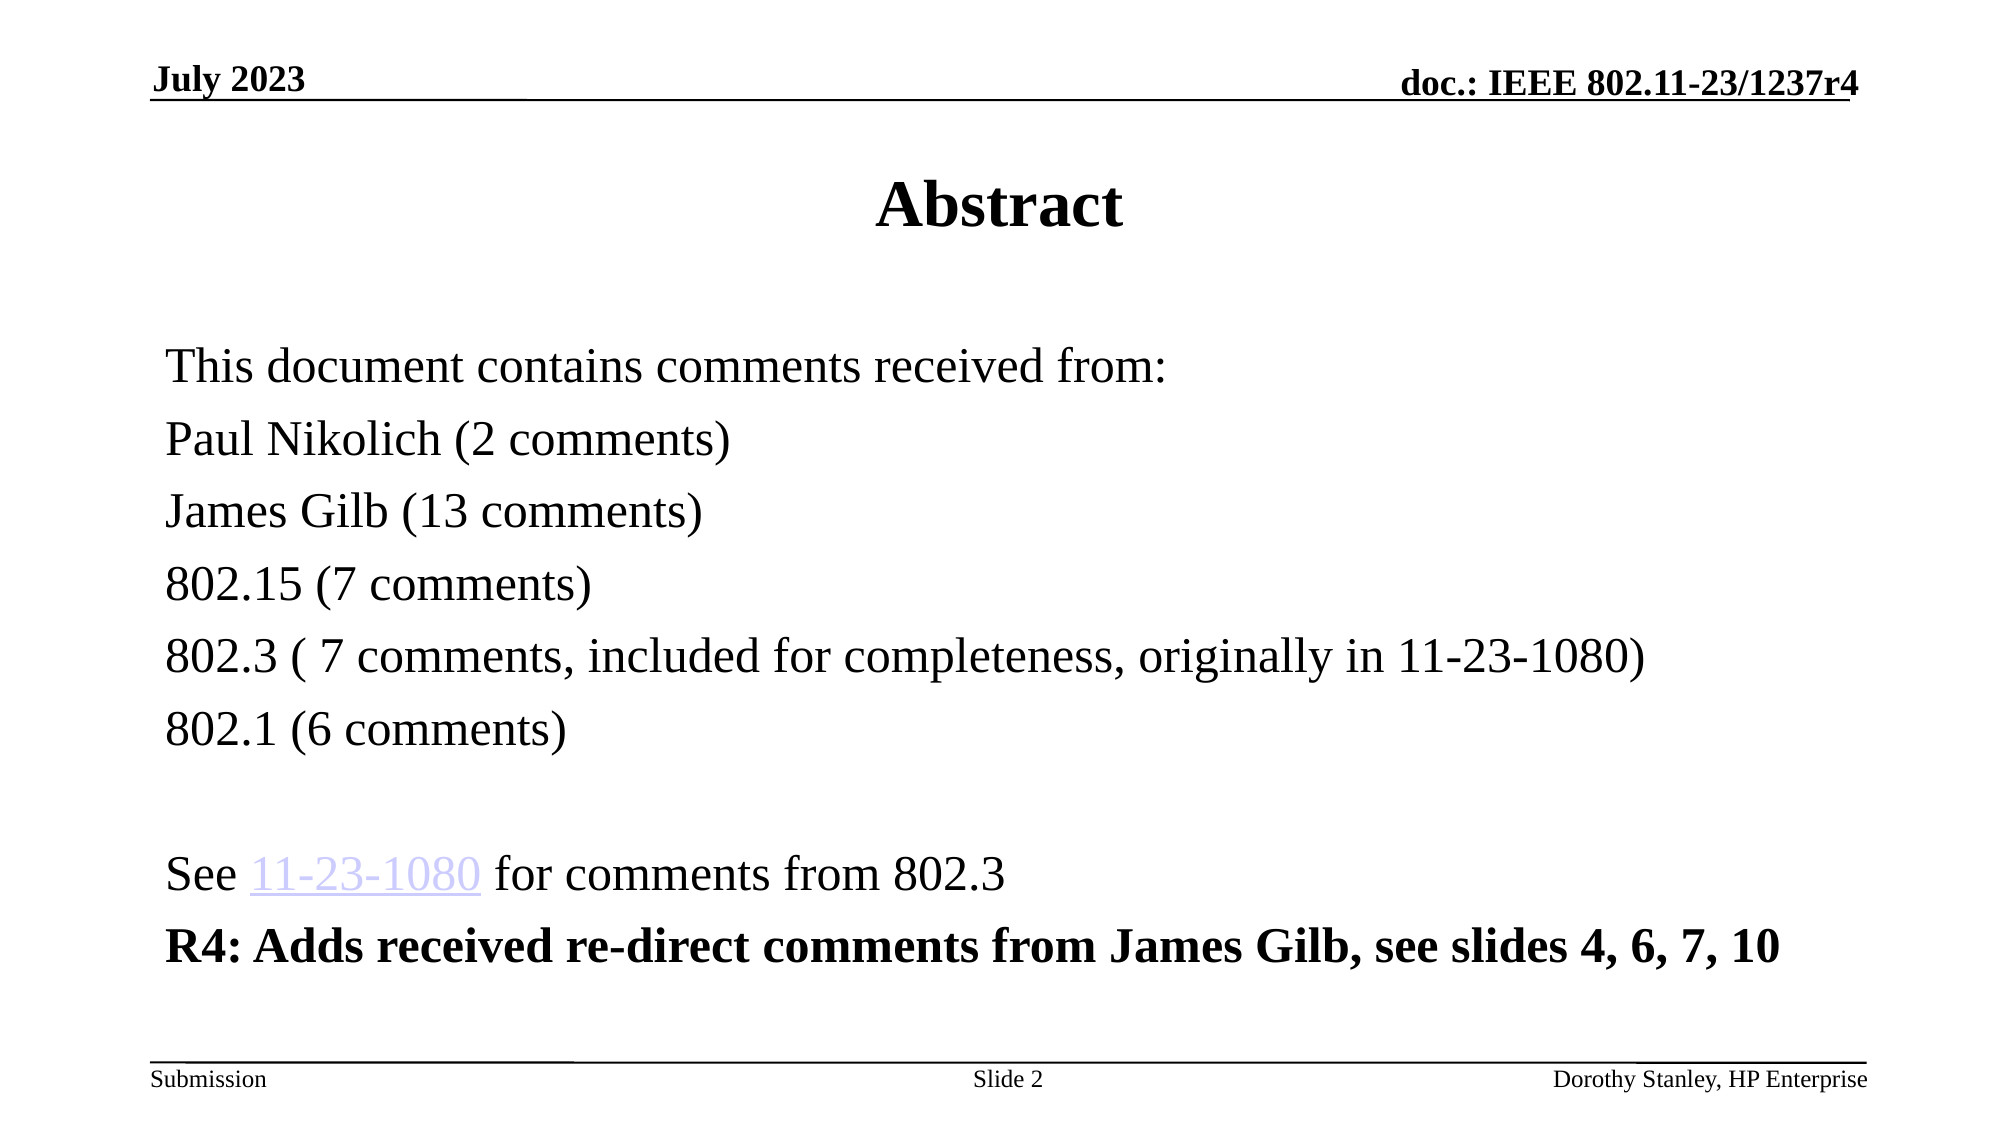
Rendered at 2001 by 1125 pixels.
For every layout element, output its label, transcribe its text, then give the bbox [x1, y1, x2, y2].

slide_number Slide 2 [950, 1061, 1067, 1123]
title Abstract [149, 112, 1850, 288]
list This document contains comments received from: Paul Nikolich (2 comments) James Gilb (13 comments) 802.15 (7 comments) 802.3 ( 7 comments, included for completeness, originally in 11-23-1080) 802.1 (6 comments) See 11-23-1080 for comments from 802.3 R4: Adds received re-direct comments from James Gilb, see slides 4, 6, 7, 10 [149, 324, 1850, 1000]
footer Dorothy Stanley, HP Enterprise [1171, 1061, 1869, 1093]
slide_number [152, 54, 563, 100]
